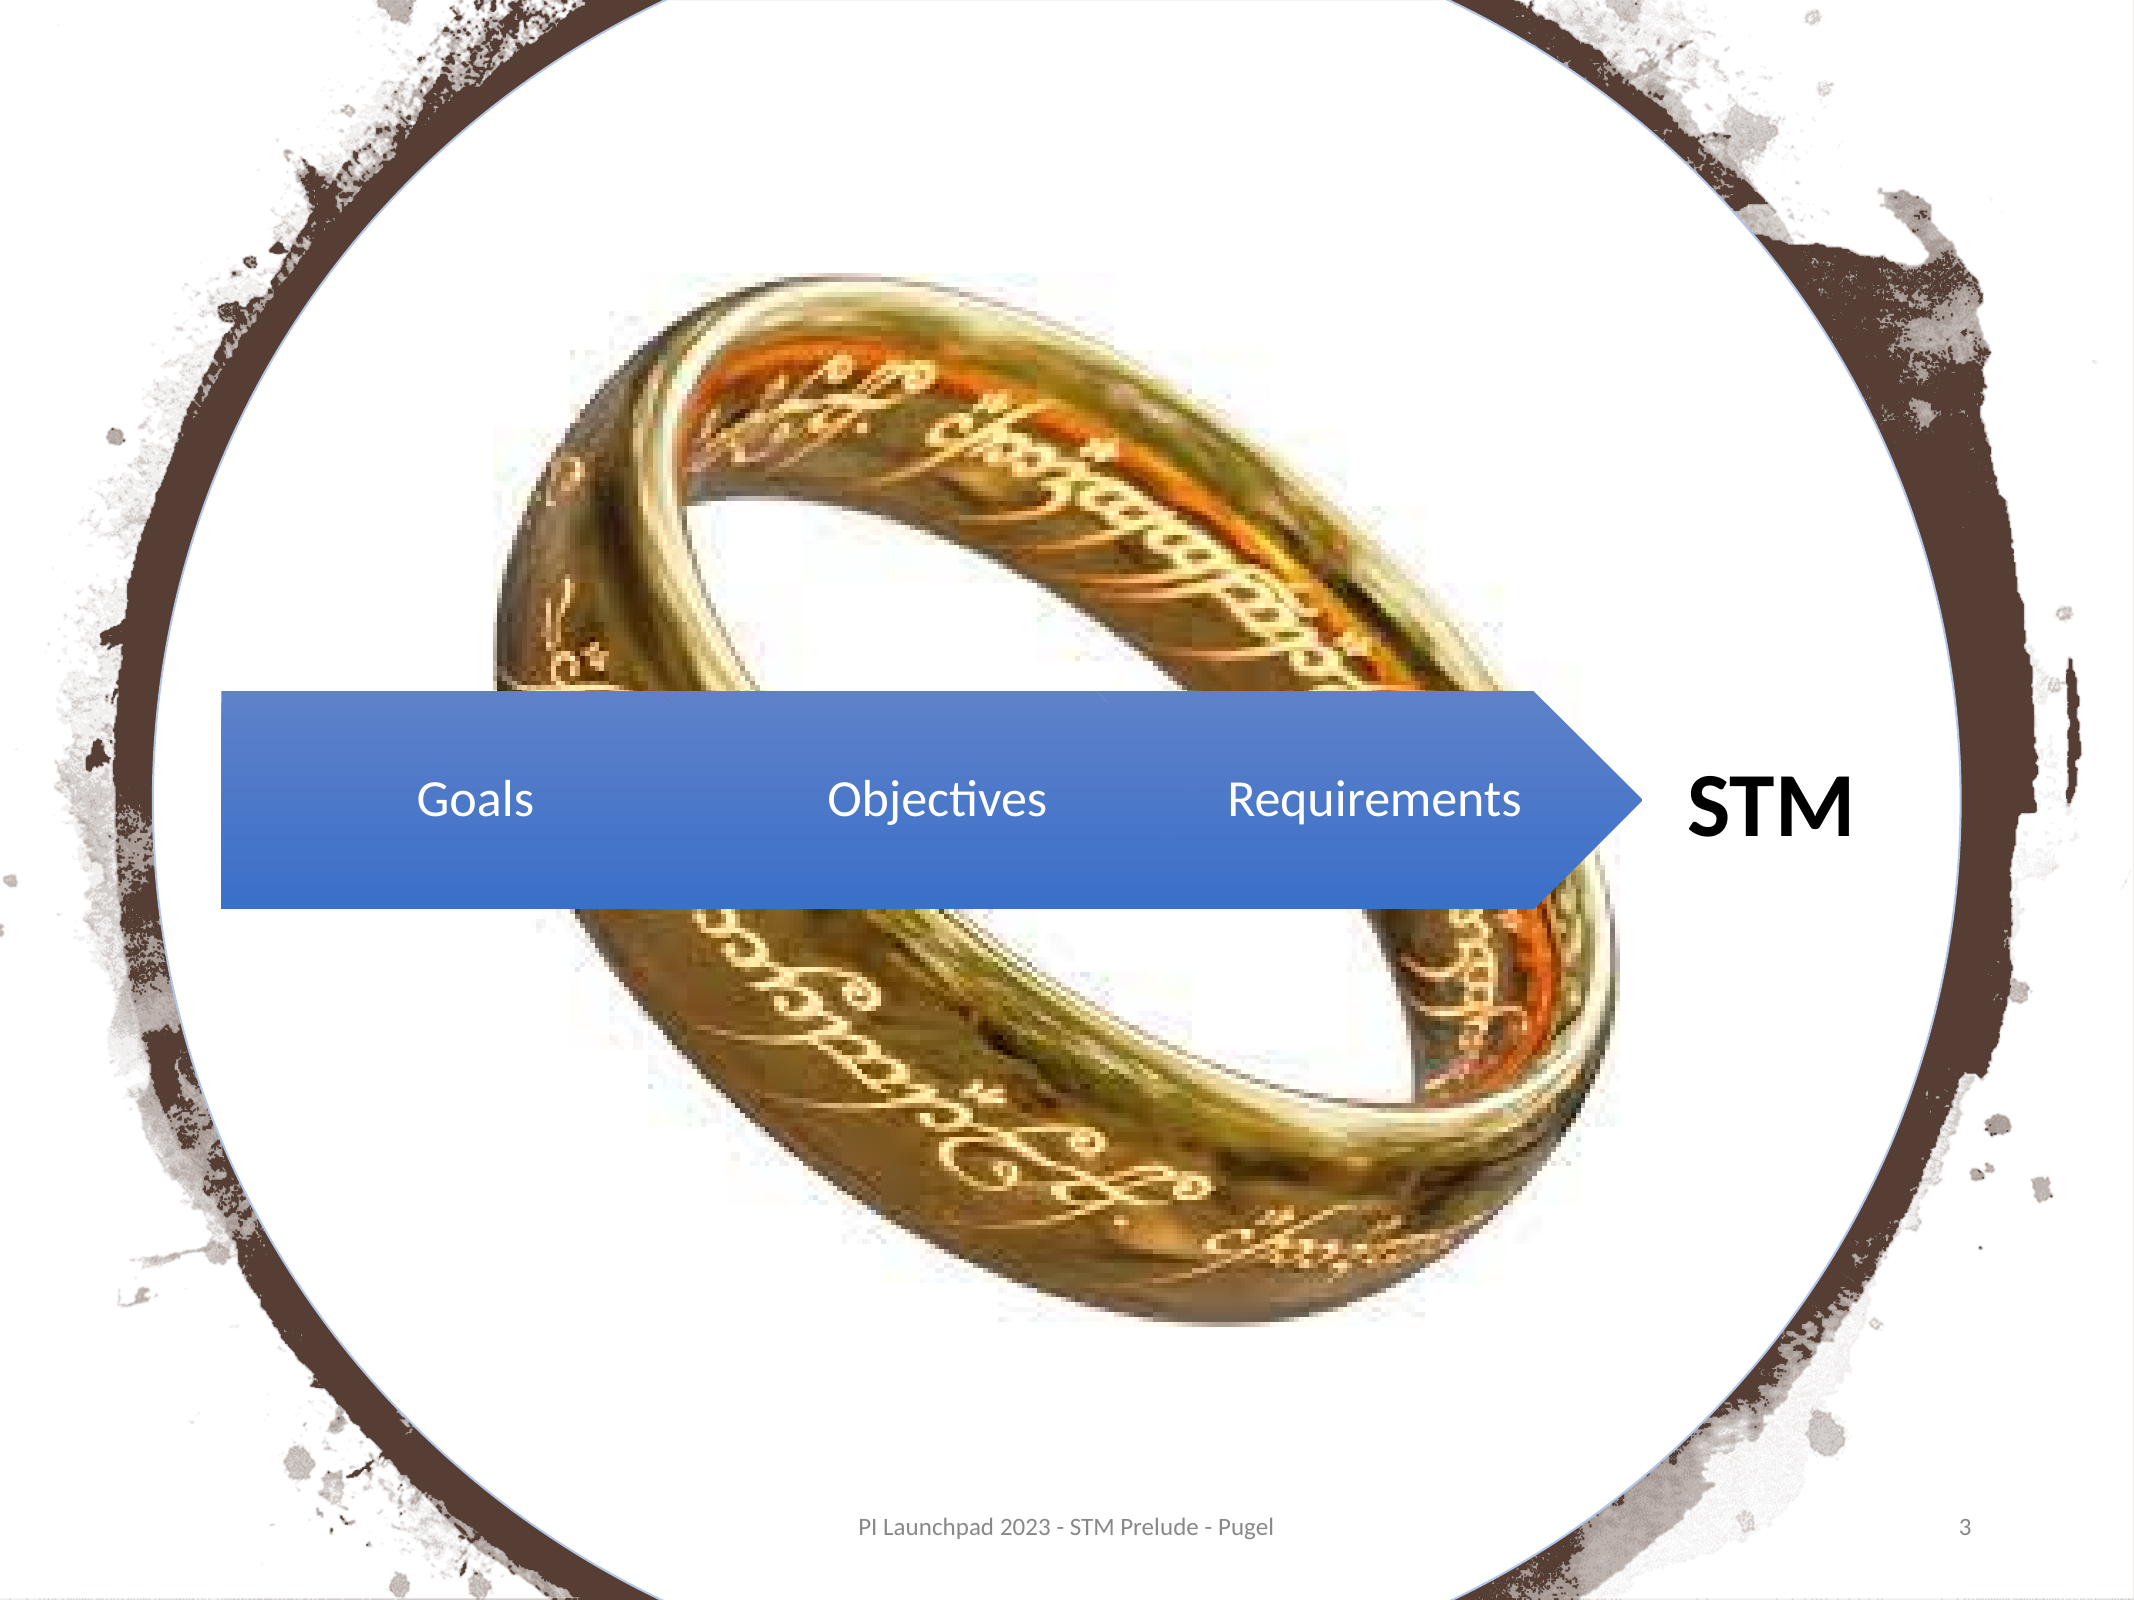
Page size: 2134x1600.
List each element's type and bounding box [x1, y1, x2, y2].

picture [0, 0, 2134, 1600]
text_box [221, 690, 1643, 910]
